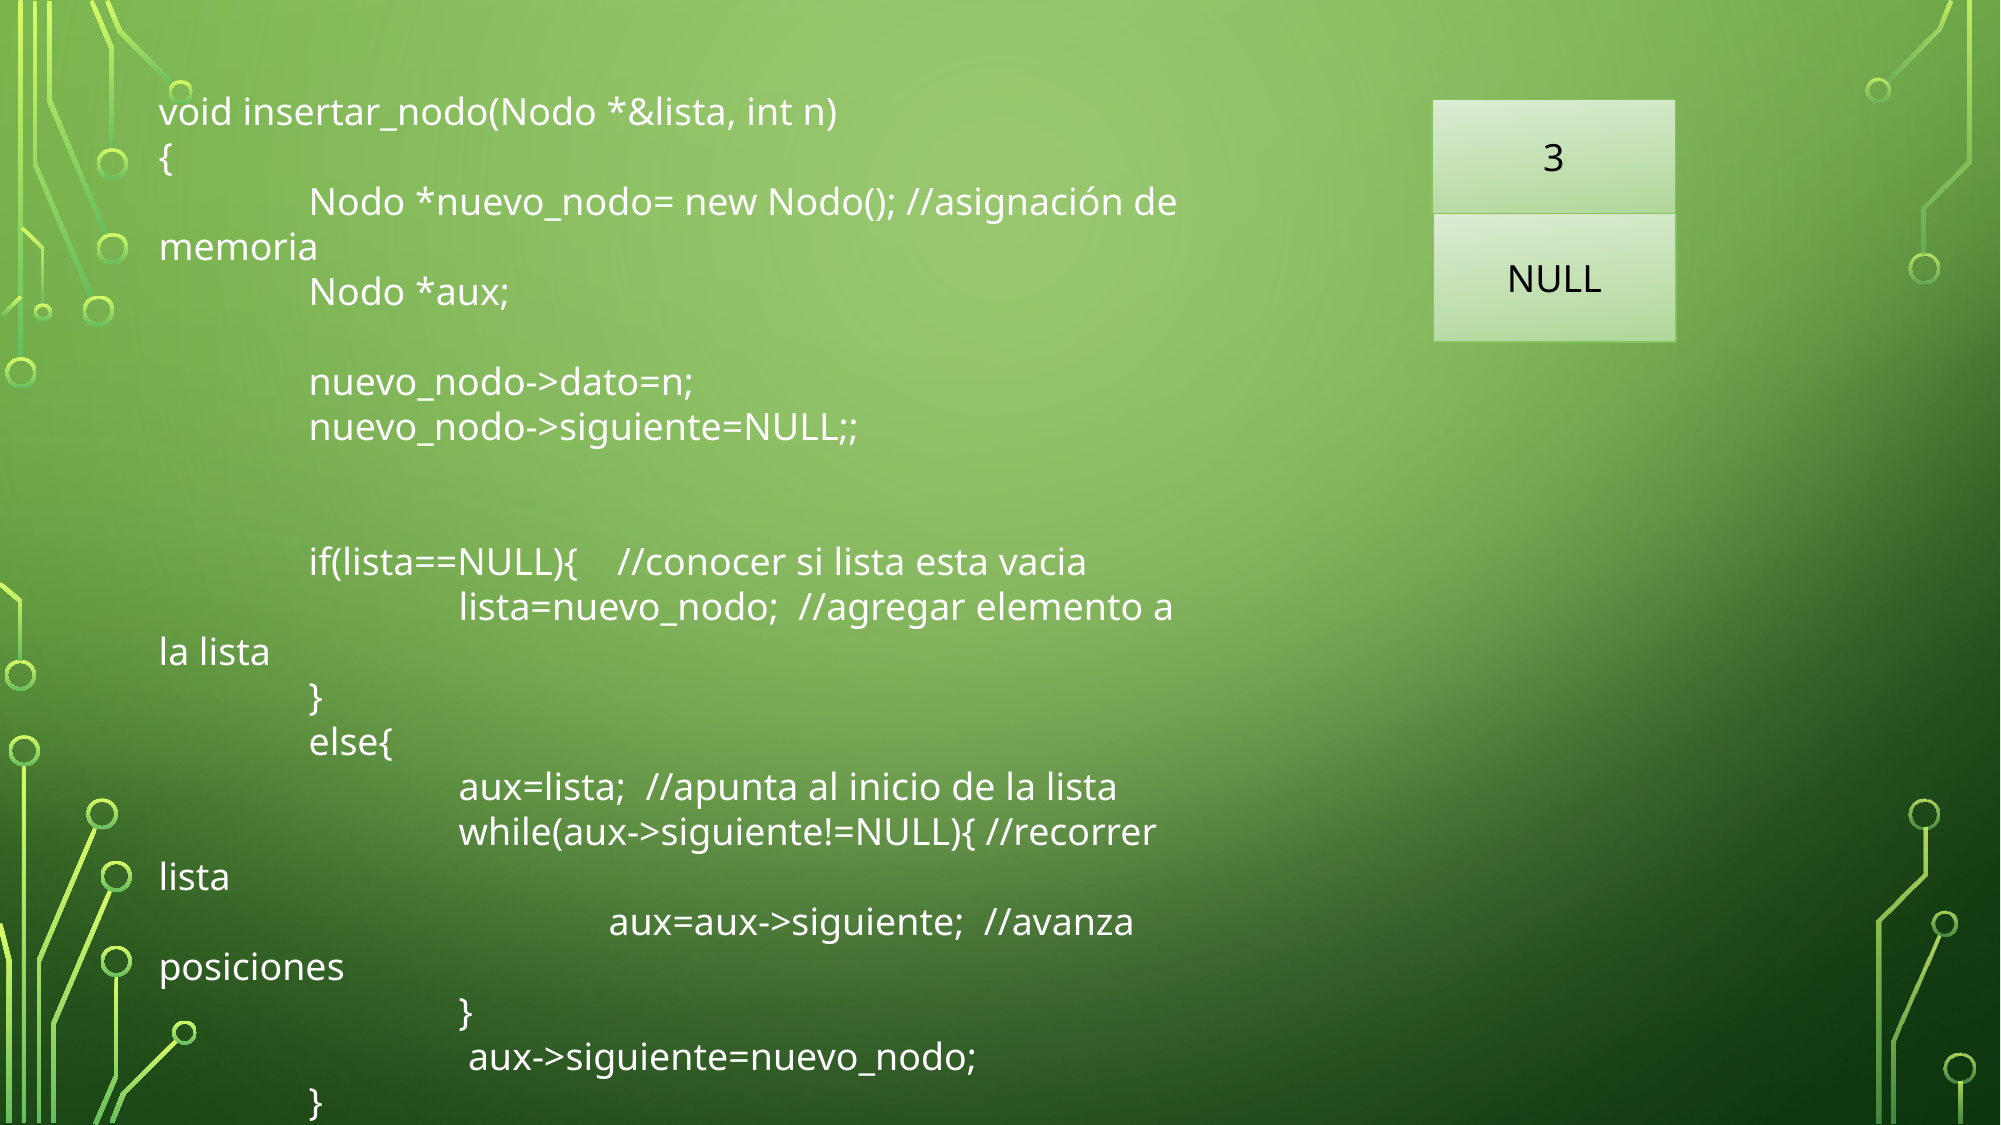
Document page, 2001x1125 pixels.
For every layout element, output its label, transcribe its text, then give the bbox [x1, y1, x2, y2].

text_box void insertar_nodo(Nodo *&lista, int n) { Nodo *nuevo_nodo= new Nodo(); //asignación de memoria Nodo *aux; nuevo_nodo->dato=n; nuevo_nodo->siguiente=NULL;; if(lista==NULL){ //conocer si lista esta vacia lista=nuevo_nodo; //agregar elemento a la lista } else{ aux=lista; //apunta al inicio de la lista while(aux->siguiente!=NULL){ //recorrer lista aux=aux->siguiente; //avanza posiciones } aux->siguiente=nuevo_nodo; } cout<< "el elemento insertado: "<<n; } [143, 80, 1203, 1125]
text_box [1431, 99, 1676, 343]
